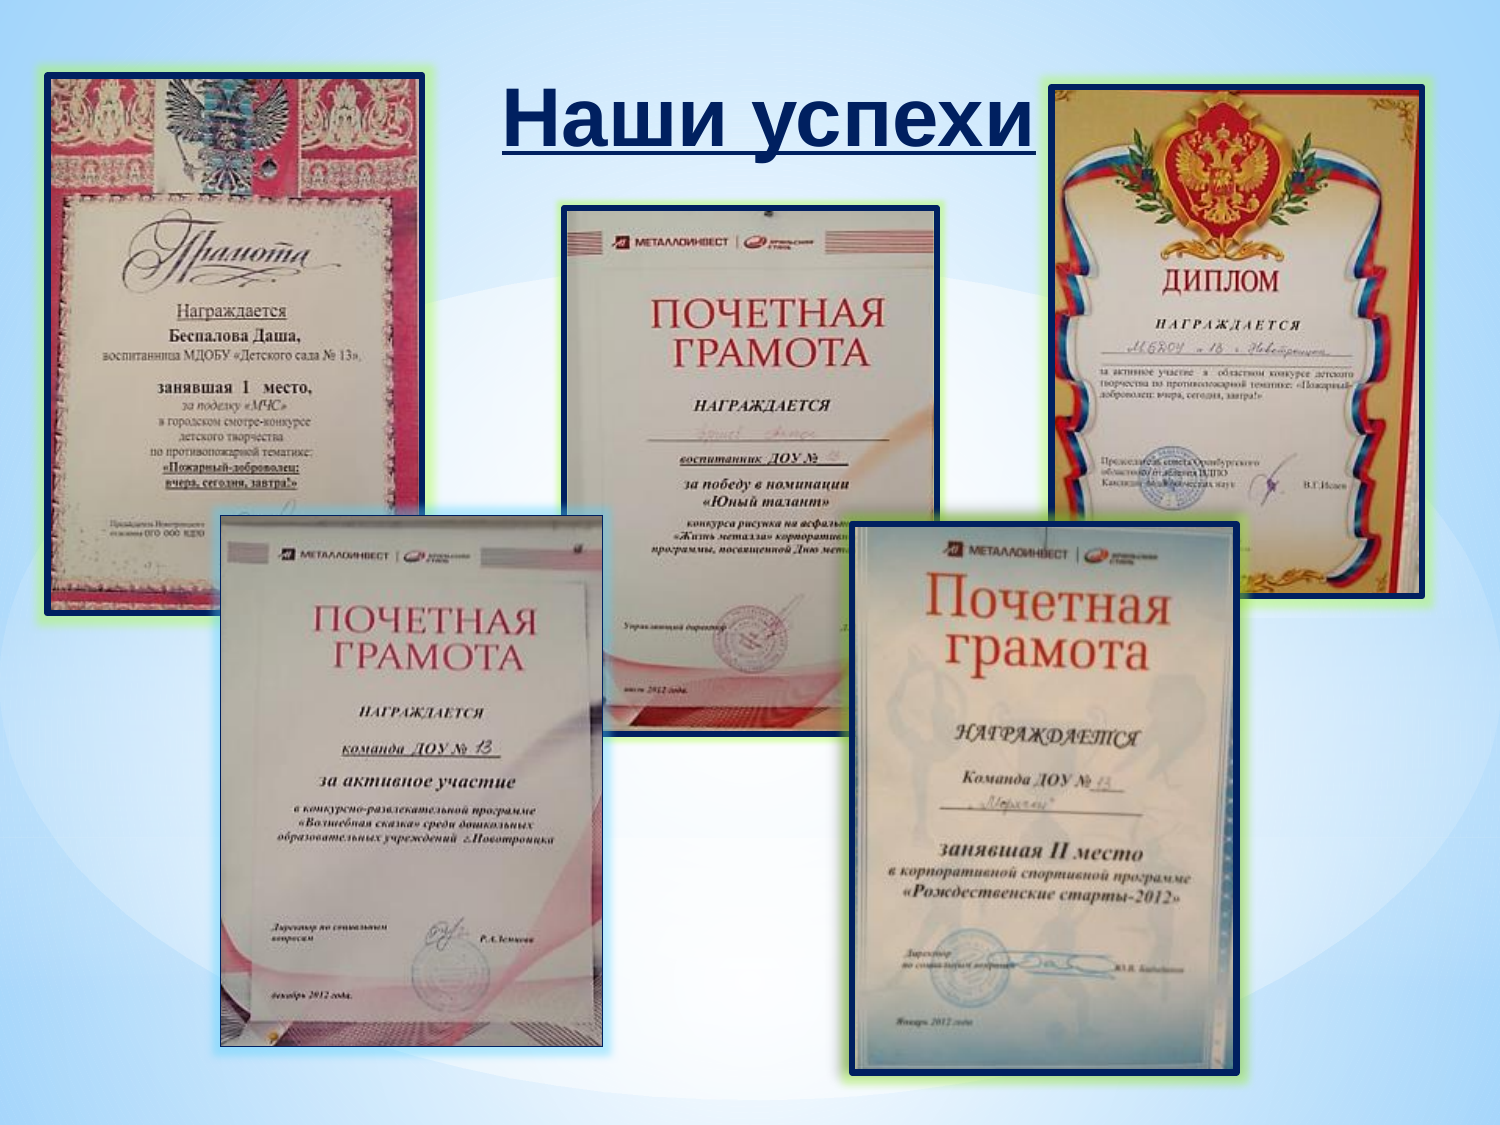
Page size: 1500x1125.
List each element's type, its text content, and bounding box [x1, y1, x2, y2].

picture [567, 210, 934, 732]
text_box Наши успехи [487, 55, 1051, 171]
picture [50, 78, 420, 611]
picture [1054, 89, 1420, 594]
picture [855, 526, 1234, 1070]
picture [220, 514, 603, 1048]
